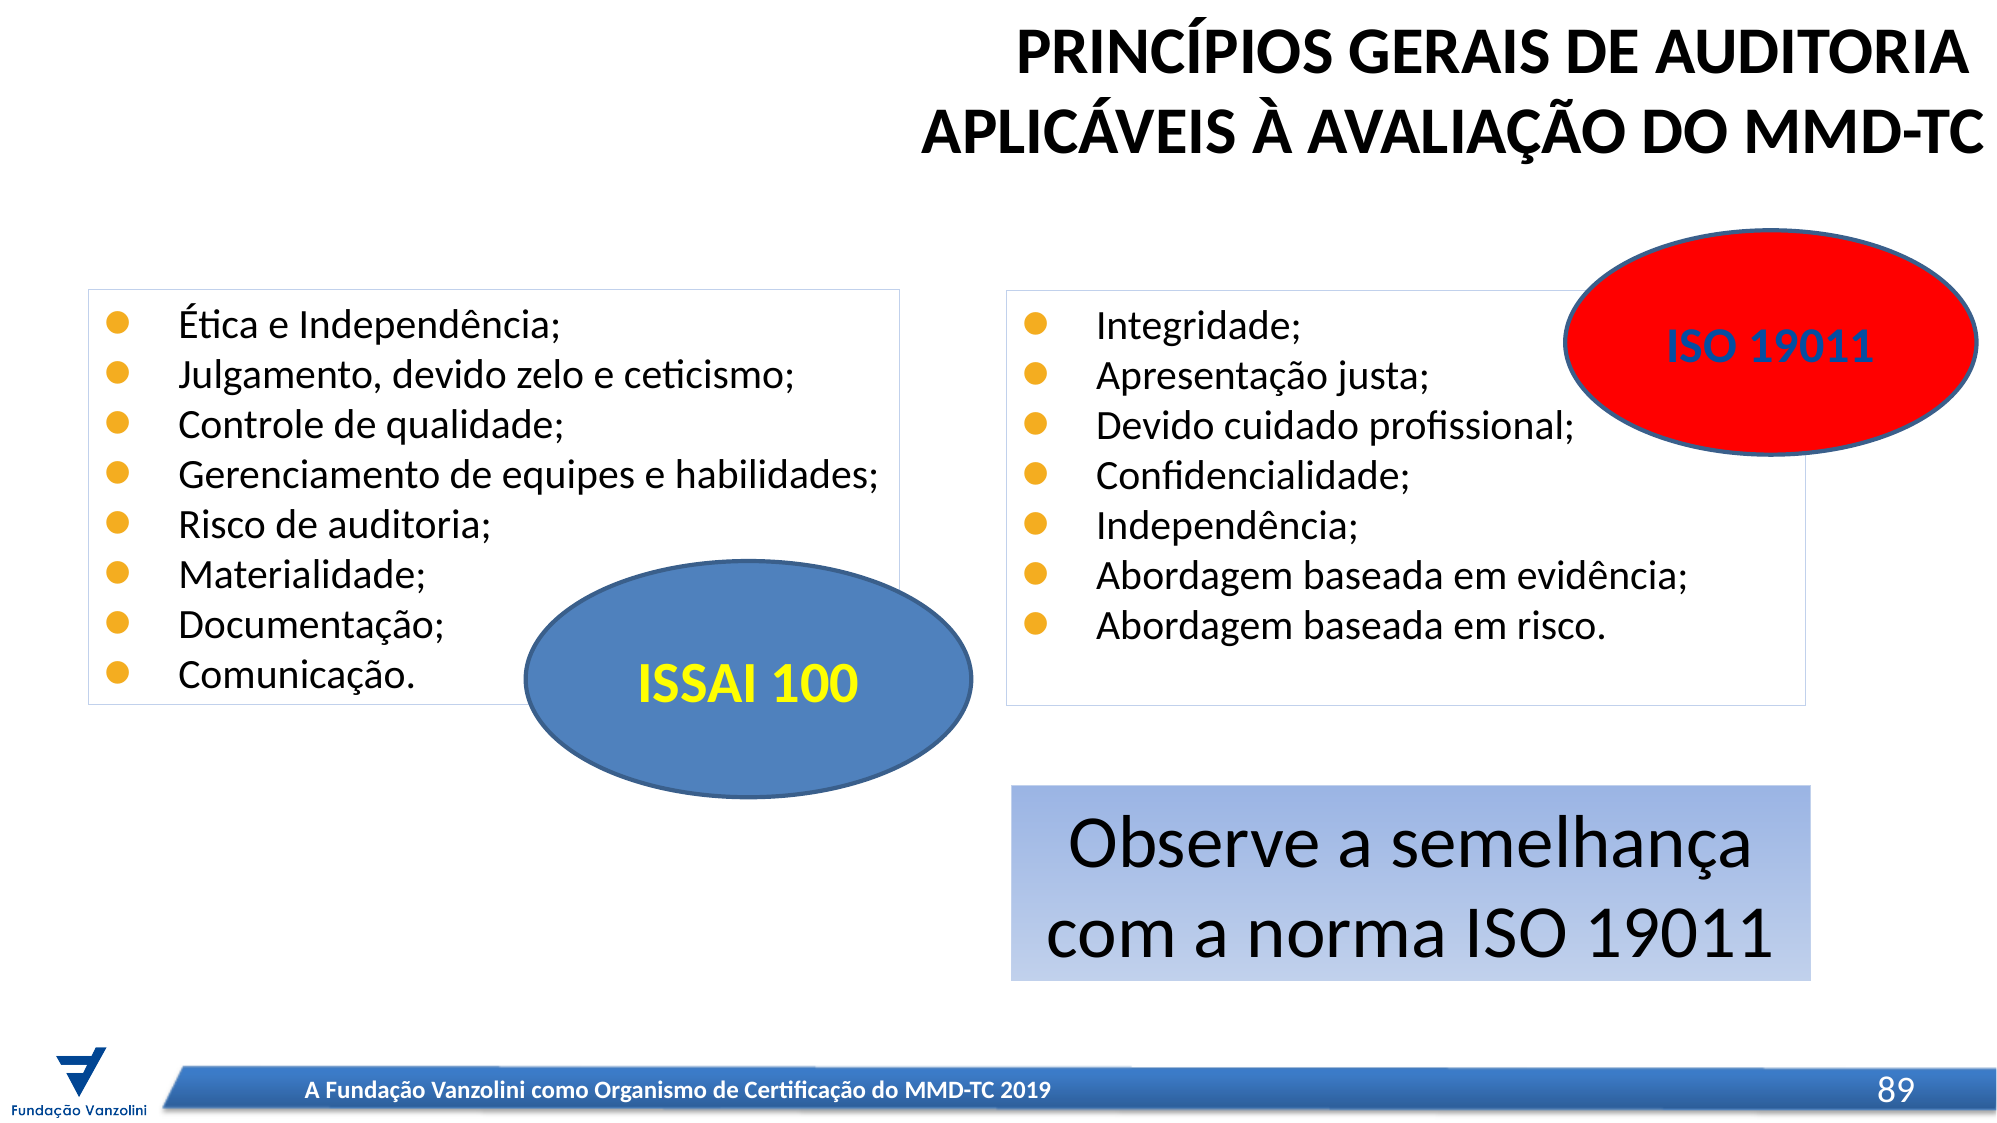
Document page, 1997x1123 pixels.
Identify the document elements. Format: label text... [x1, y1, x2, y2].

text_box ISSAI 100 [523, 558, 974, 800]
text_box PRINCÍPIOS GERAIS DE AUDITORIA APLICÁVEIS À AVALIAÇÃO DO MMD-TC [509, 0, 1997, 175]
text_box Ética e Independência; Julgamento, devido zelo e ceticismo; Controle de qualidade; Gerenciamento de equipes e habilidades; Risco de auditoria; Materialidade; Documentação; Comunicação. [88, 289, 900, 705]
text_box ISO 19011 [1563, 228, 1979, 457]
text_box Observe a semelhança com a norma ISO 19011 [1011, 785, 1811, 981]
text_box Integridade; Apresentação justa; Devido cuidado profissional; Confidencialidade; Independência; Abordagem baseada em evidência; Abordagem baseada em risco. [1006, 290, 1806, 706]
picture [3, 1045, 1997, 1120]
